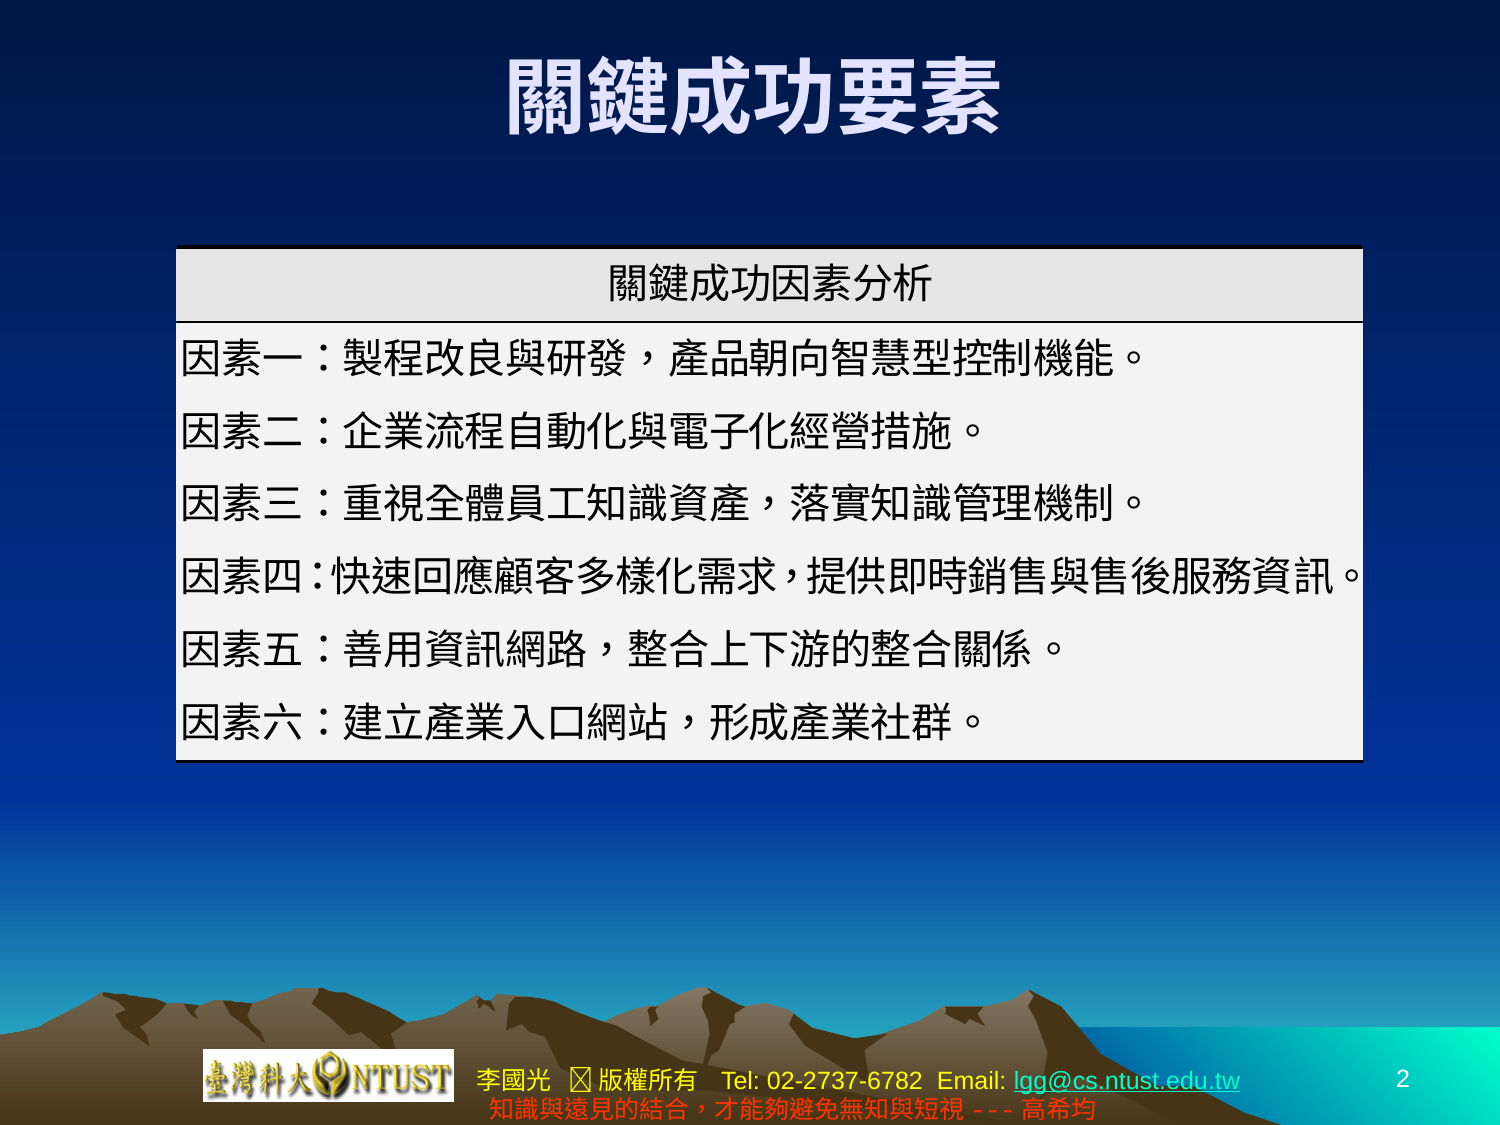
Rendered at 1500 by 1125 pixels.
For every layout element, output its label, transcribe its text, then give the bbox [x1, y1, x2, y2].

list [154, 245, 1394, 901]
slide_number 2 [1074, 1024, 1426, 1101]
picture [203, 1049, 454, 1102]
title 關鍵成功要素 [77, 0, 1429, 188]
